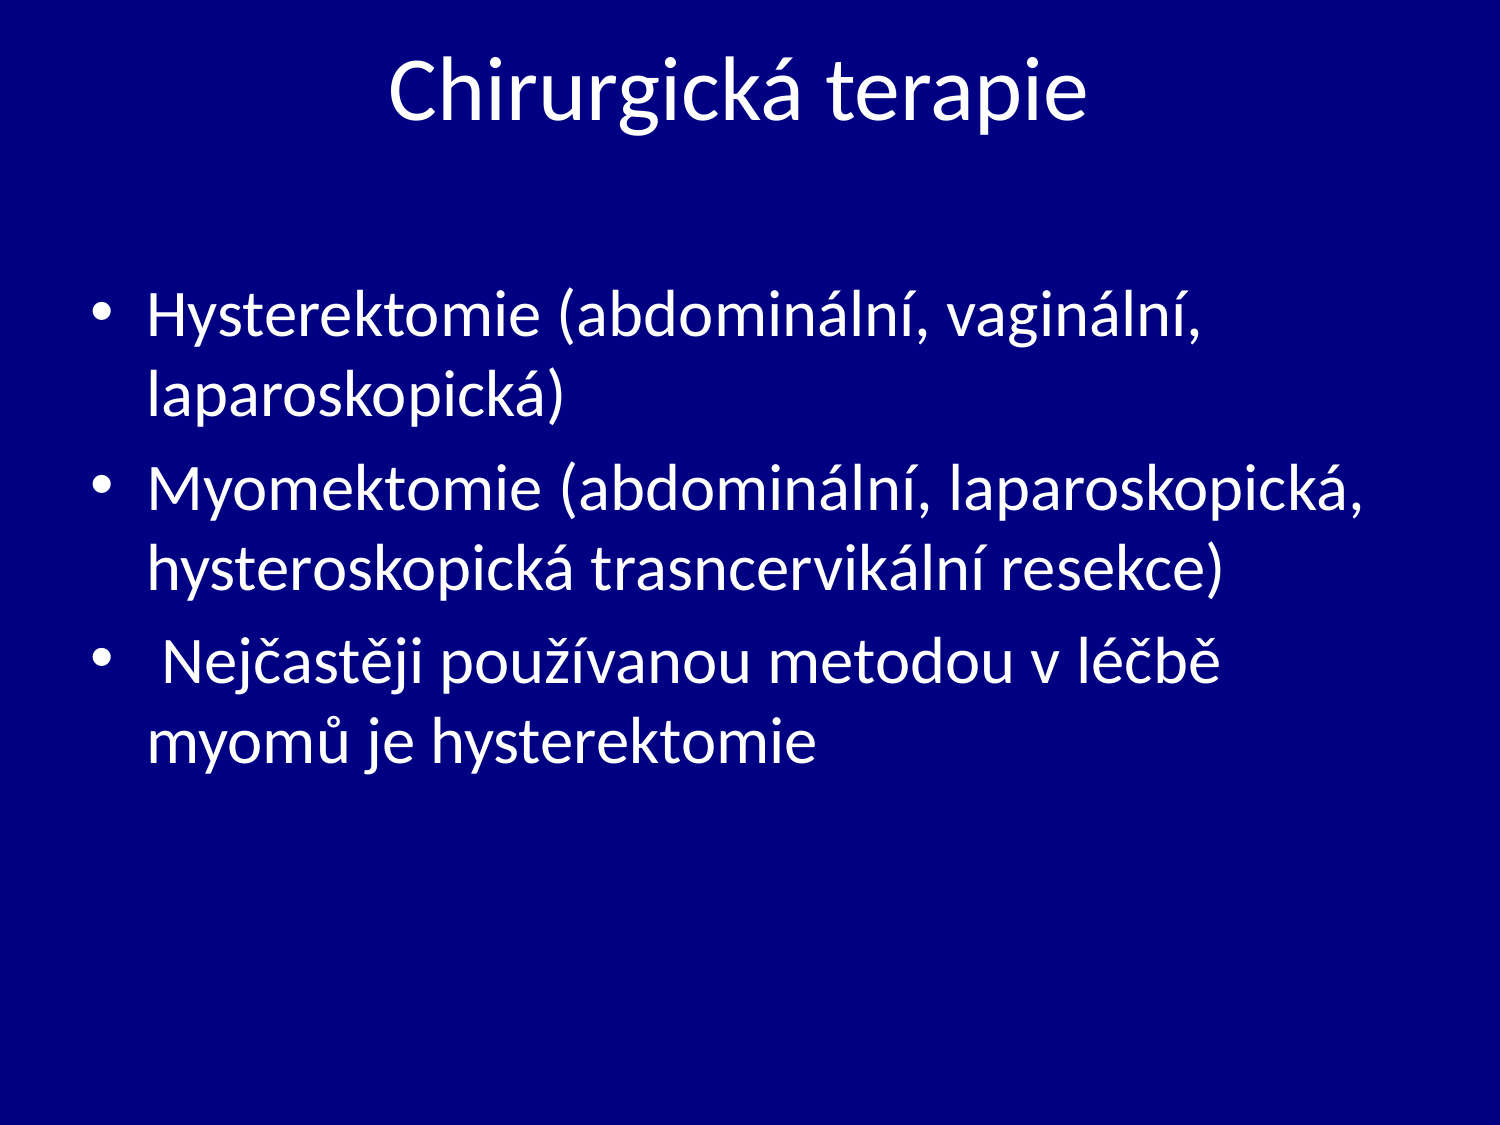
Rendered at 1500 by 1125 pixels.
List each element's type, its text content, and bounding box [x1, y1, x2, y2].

title Chirurgická terapie [75, 45, 1425, 233]
list Hysterektomie (abdominální, vaginální, laparoskopická) Myomektomie (abdominální, laparoskopická, hysteroskopická trasncervikální resekce) Nejčastěji používanou metodou v léčbě myomů je hysterektomie [75, 262, 1425, 1005]
